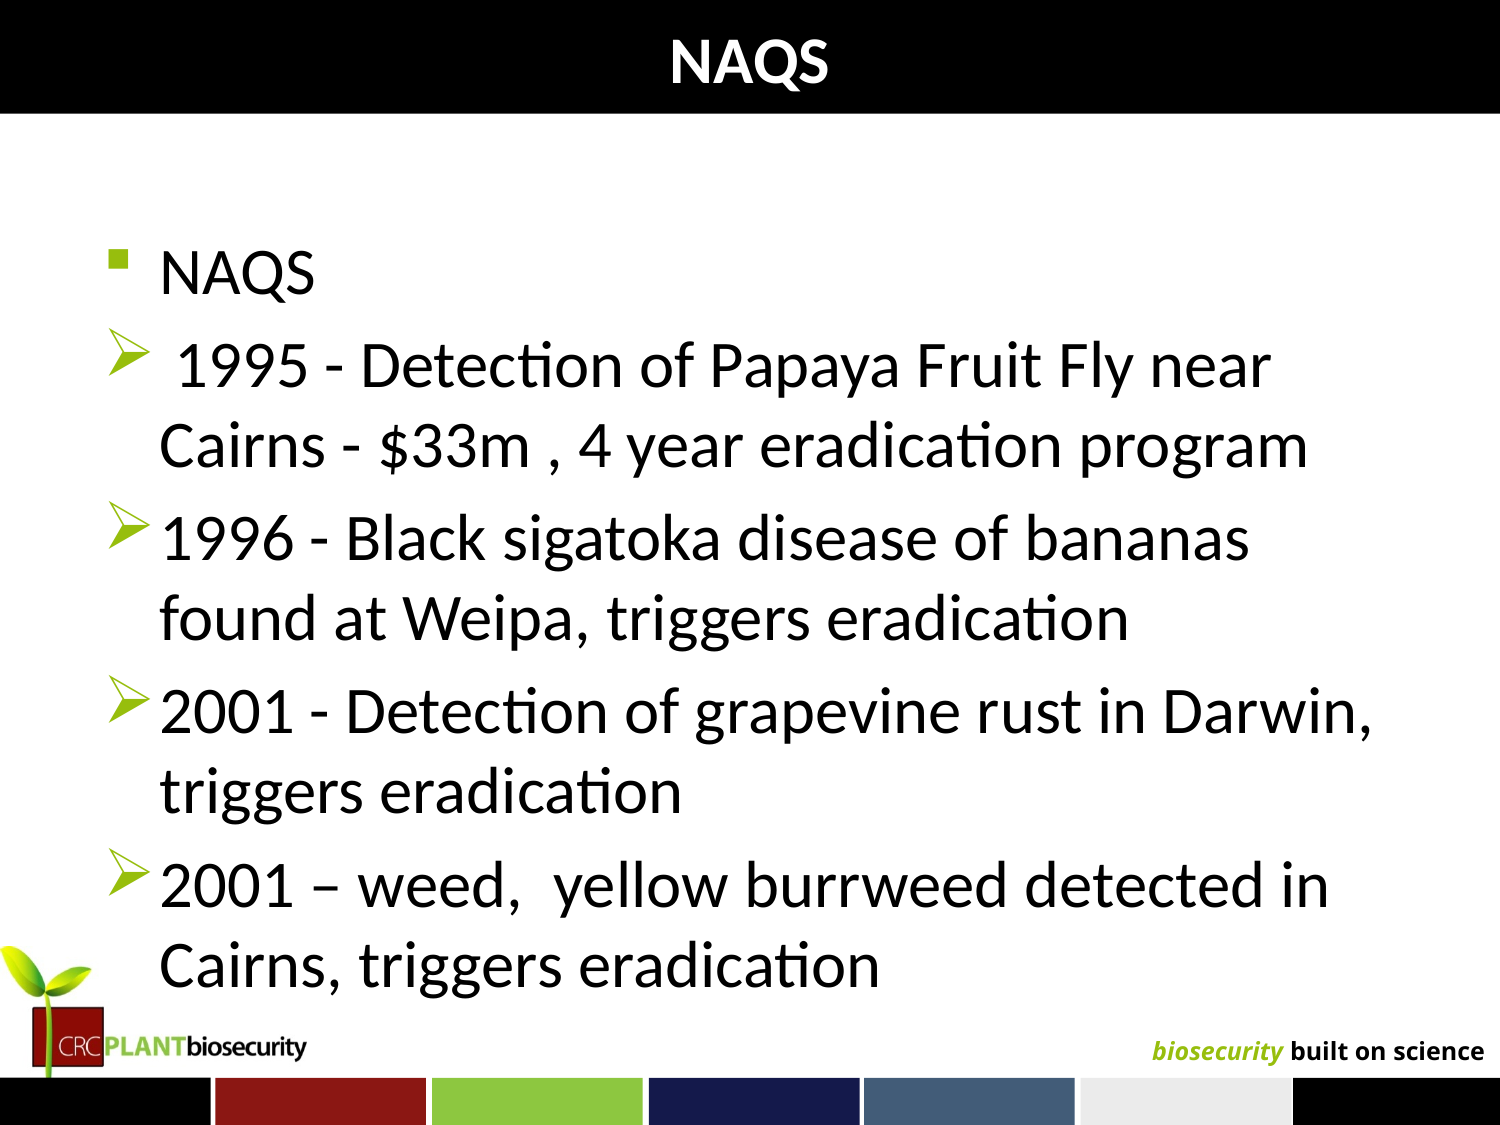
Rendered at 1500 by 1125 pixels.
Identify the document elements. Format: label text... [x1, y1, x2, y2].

title NAQS [0, 0, 1500, 114]
picture [0, 946, 307, 1080]
list NAQS 1995 - Detection of Papaya Fruit Fly near Cairns - $33m , 4 year eradication program 1996 - Black sigatoka disease of bananas found at Weipa, triggers eradication 2001 - Detection of grapevine rust in Darwin, triggers eradication 2001 – weed, yellow burrweed detected in Cairns, triggers eradication [88, 219, 1439, 963]
